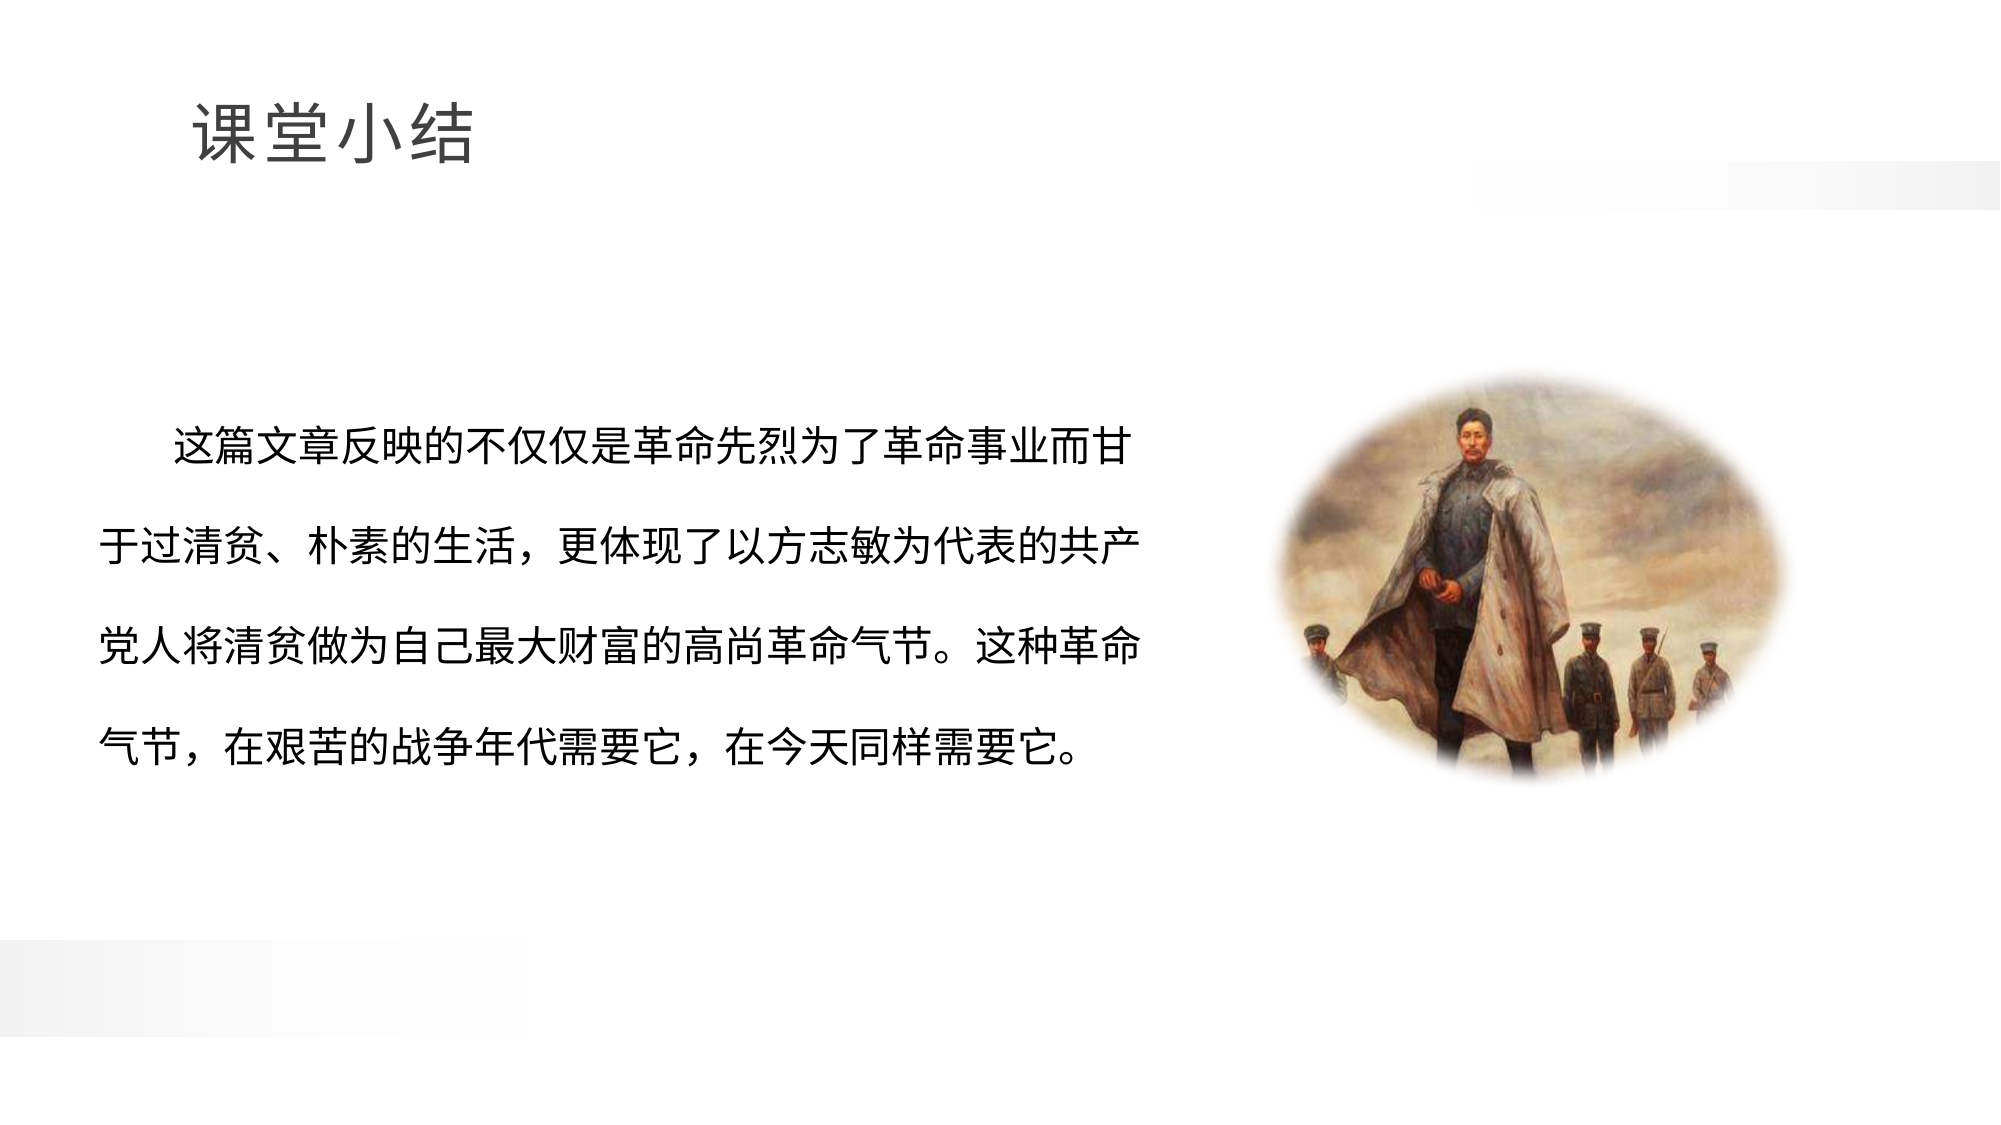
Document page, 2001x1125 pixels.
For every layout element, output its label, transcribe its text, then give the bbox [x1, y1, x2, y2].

picture [1261, 362, 1800, 790]
text_box 这篇文章反映的不仅仅是革命先烈为了革命事业而甘于过清贫、朴素的生活，更体现了以方志敏为代表的共产党人将清贫做为自己最大财富的高尚革命气节。这种革命气节，在艰苦的战争年代需要它，在今天同样需要它。 [83, 362, 1174, 778]
